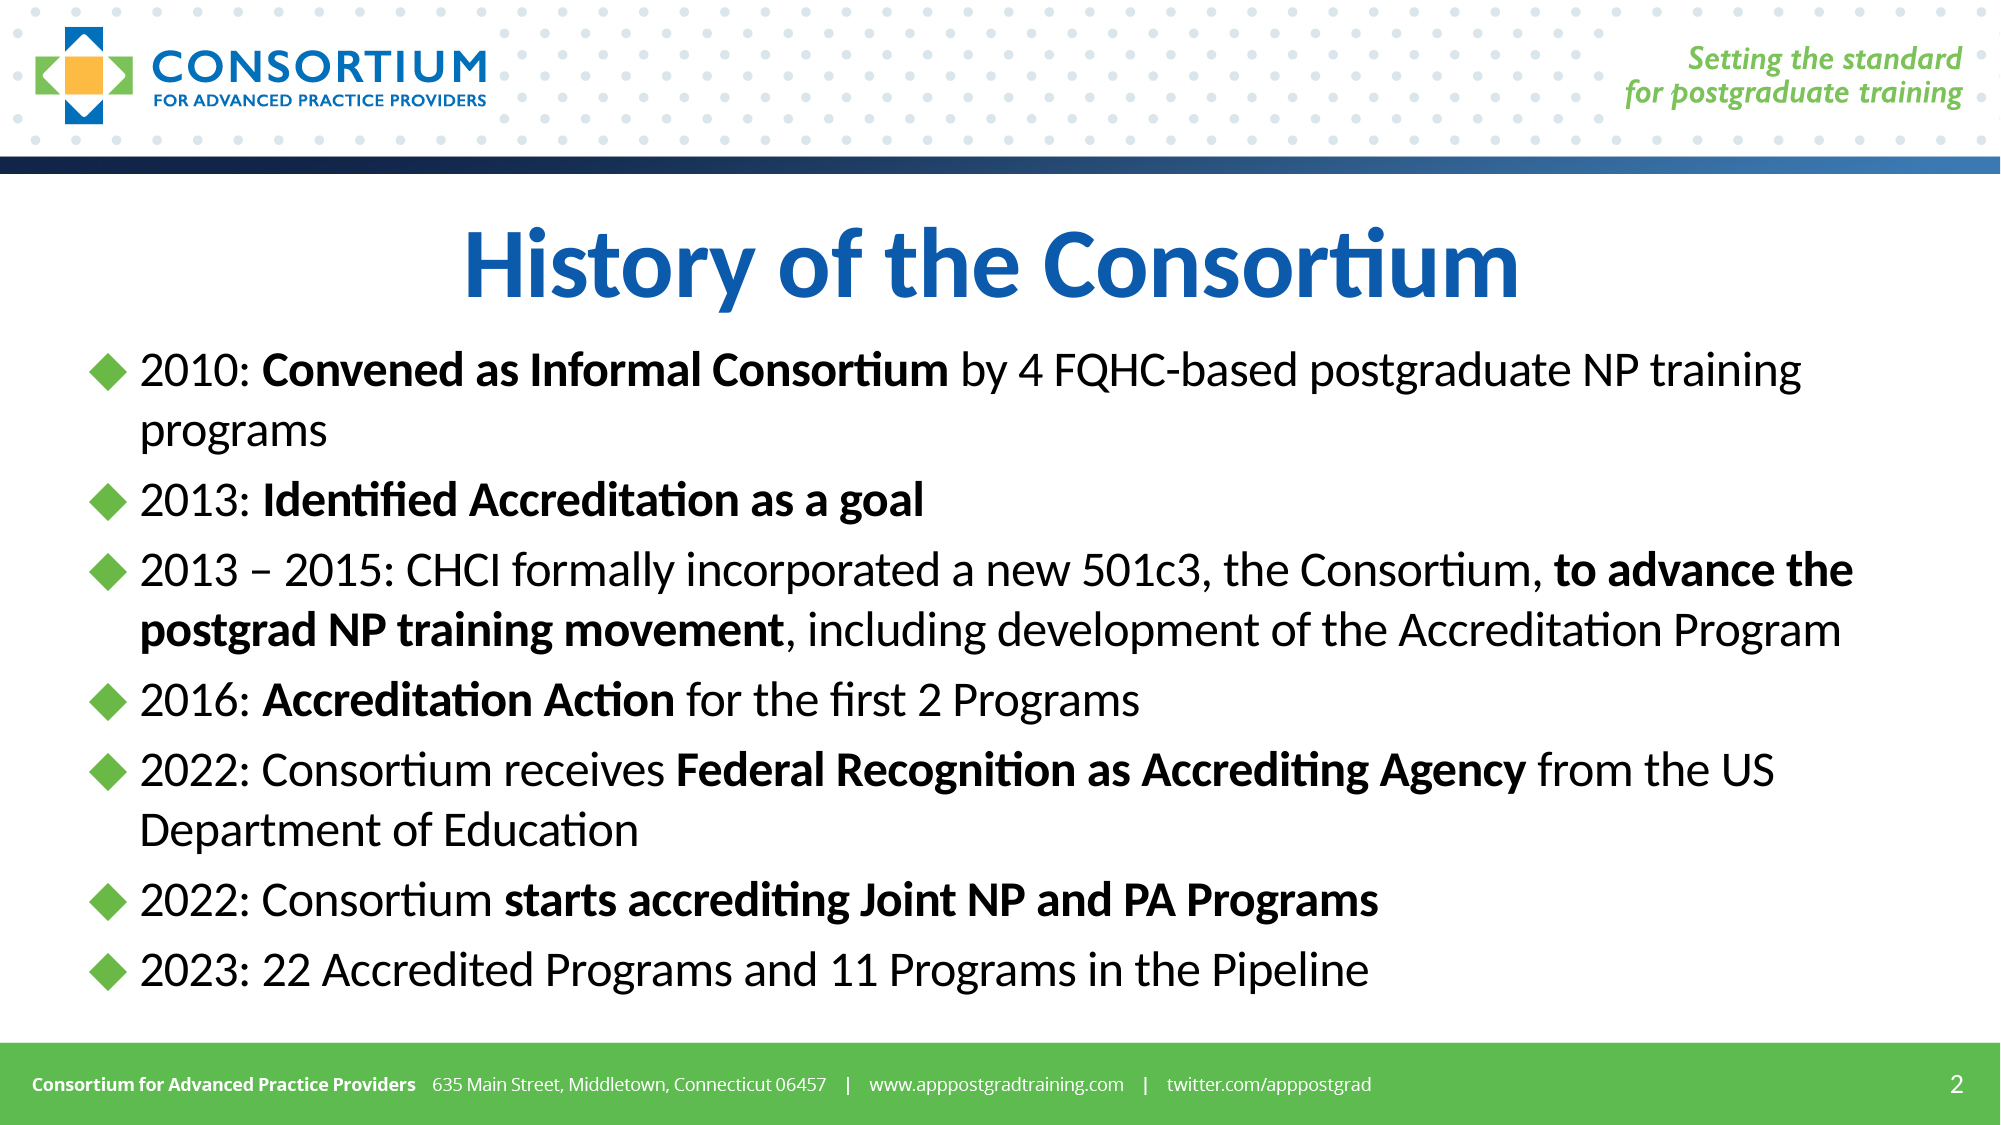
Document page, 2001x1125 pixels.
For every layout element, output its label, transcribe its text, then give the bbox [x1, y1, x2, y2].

picture [0, 0, 2001, 1125]
title History of the Consortium [74, 190, 1912, 328]
slide_number 2 [1512, 1052, 1979, 1113]
list 2010: Convened as Informal Consortium by 4 FQHC-based postgraduate NP training programs 2013: Identified Accreditation as a goal 2013 – 2015: CHCI formally incorporated a new 501c3, the Consortium, to advance the postgrad NP training movement, including development of the Accreditation Program 2016: Accreditation Action for the first 2 Programs 2022: Consortium receives Federal Recognition as Accrediting Agency from the US Department of Education 2022: Consortium starts accrediting Joint NP and PA Programs 2023: 22 Accredited Programs and 11 Programs in the Pipeline [74, 328, 1912, 980]
